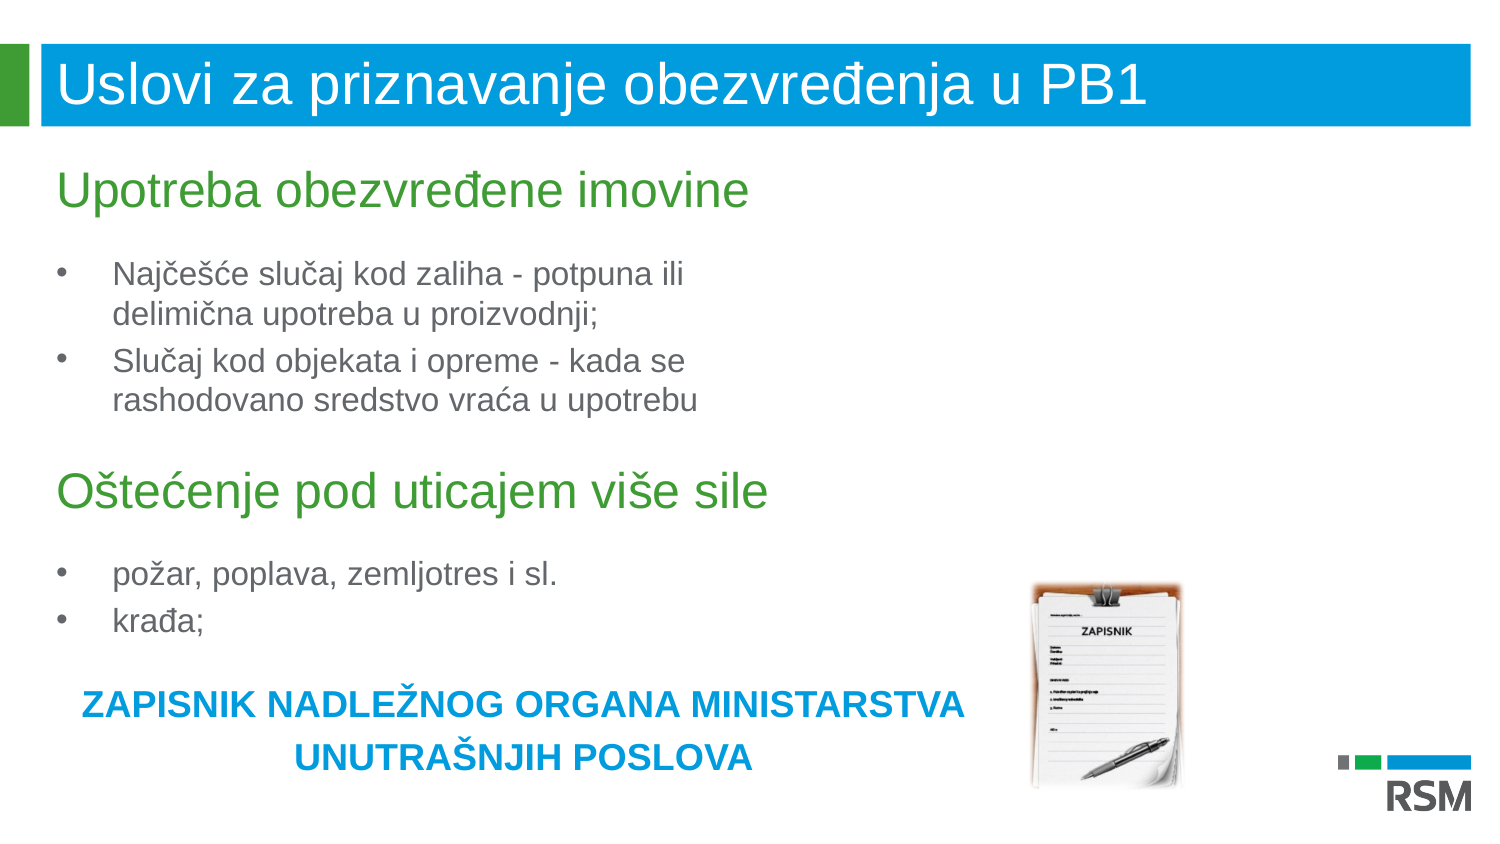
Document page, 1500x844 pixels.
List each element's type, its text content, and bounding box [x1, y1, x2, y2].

text_box Oštećenje pod uticajem više sile [41, 451, 1471, 532]
picture [561, 103, 570, 115]
list Najčešće slučaj kod zaliha - potpuna ili delimična upotreba u proizvodnji; Slučaj kod objekata i opreme - kada se rashodovano sredstvo vraća u upotrebu [41, 244, 1459, 438]
text_box požar, poplava, zemljotres i sl. krađa; [41, 544, 1459, 660]
list Uslovi za priznavanje obezvređenja u PB1 [41, 58, 1459, 103]
picture [1338, 755, 1471, 812]
picture [1027, 579, 1186, 791]
list Upotreba obezvređene imovine [41, 150, 1471, 230]
picture [312, 103, 316, 116]
picture [927, 103, 936, 115]
text_box ZAPISNIK NADLEŽNOG ORGANA MINISTARSTVA UNUTRAŠNJIH POSLOVA [41, 672, 1007, 791]
